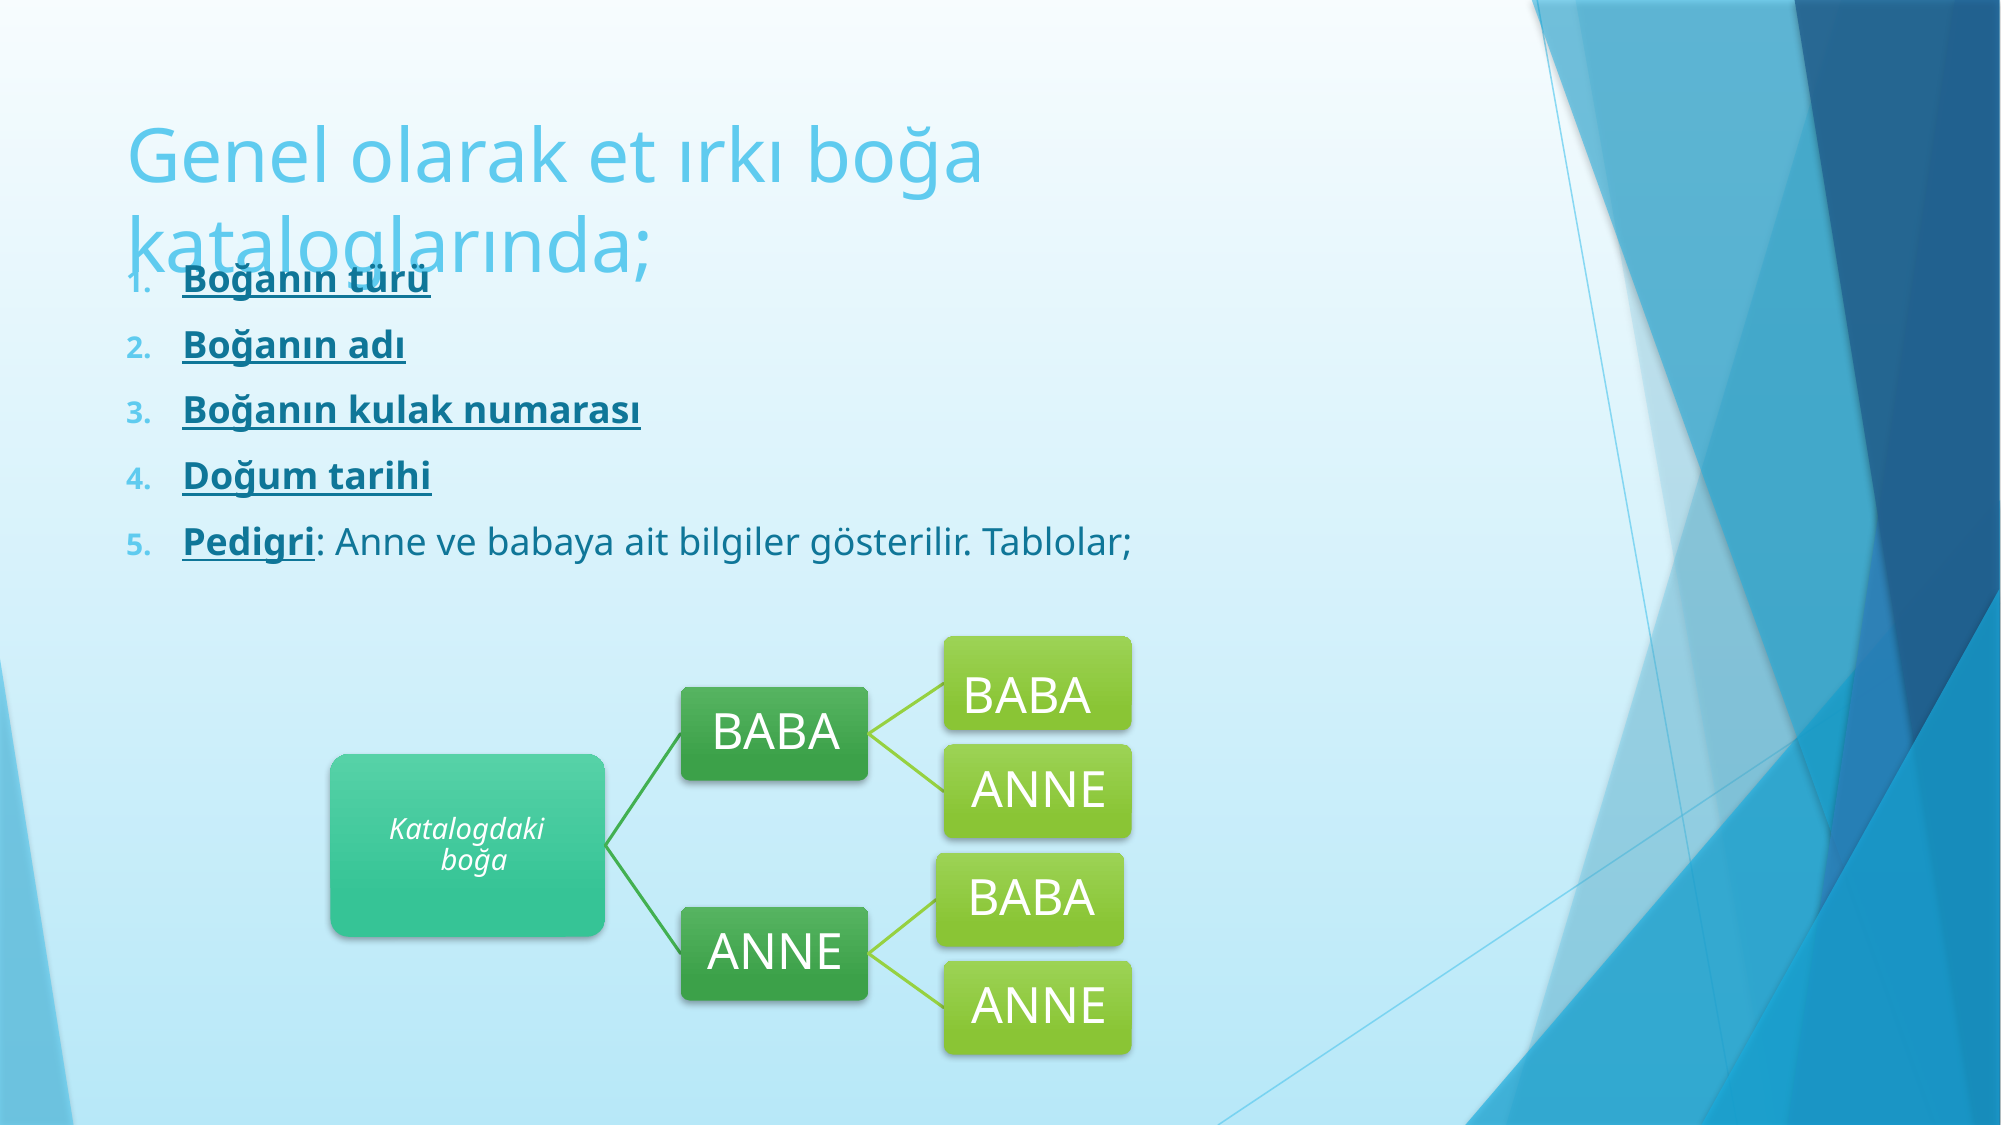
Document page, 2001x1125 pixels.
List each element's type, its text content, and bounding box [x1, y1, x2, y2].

title Genel olarak et ırkı boğa kataloglarında; [111, 99, 1522, 247]
list Boğanın türü Boğanın adı Boğanın kulak numarası Doğum tarihi Pedigri: Anne ve babaya ait bilgiler gösterilir. Tablolar; [111, 247, 1522, 884]
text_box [184, 635, 1278, 1056]
